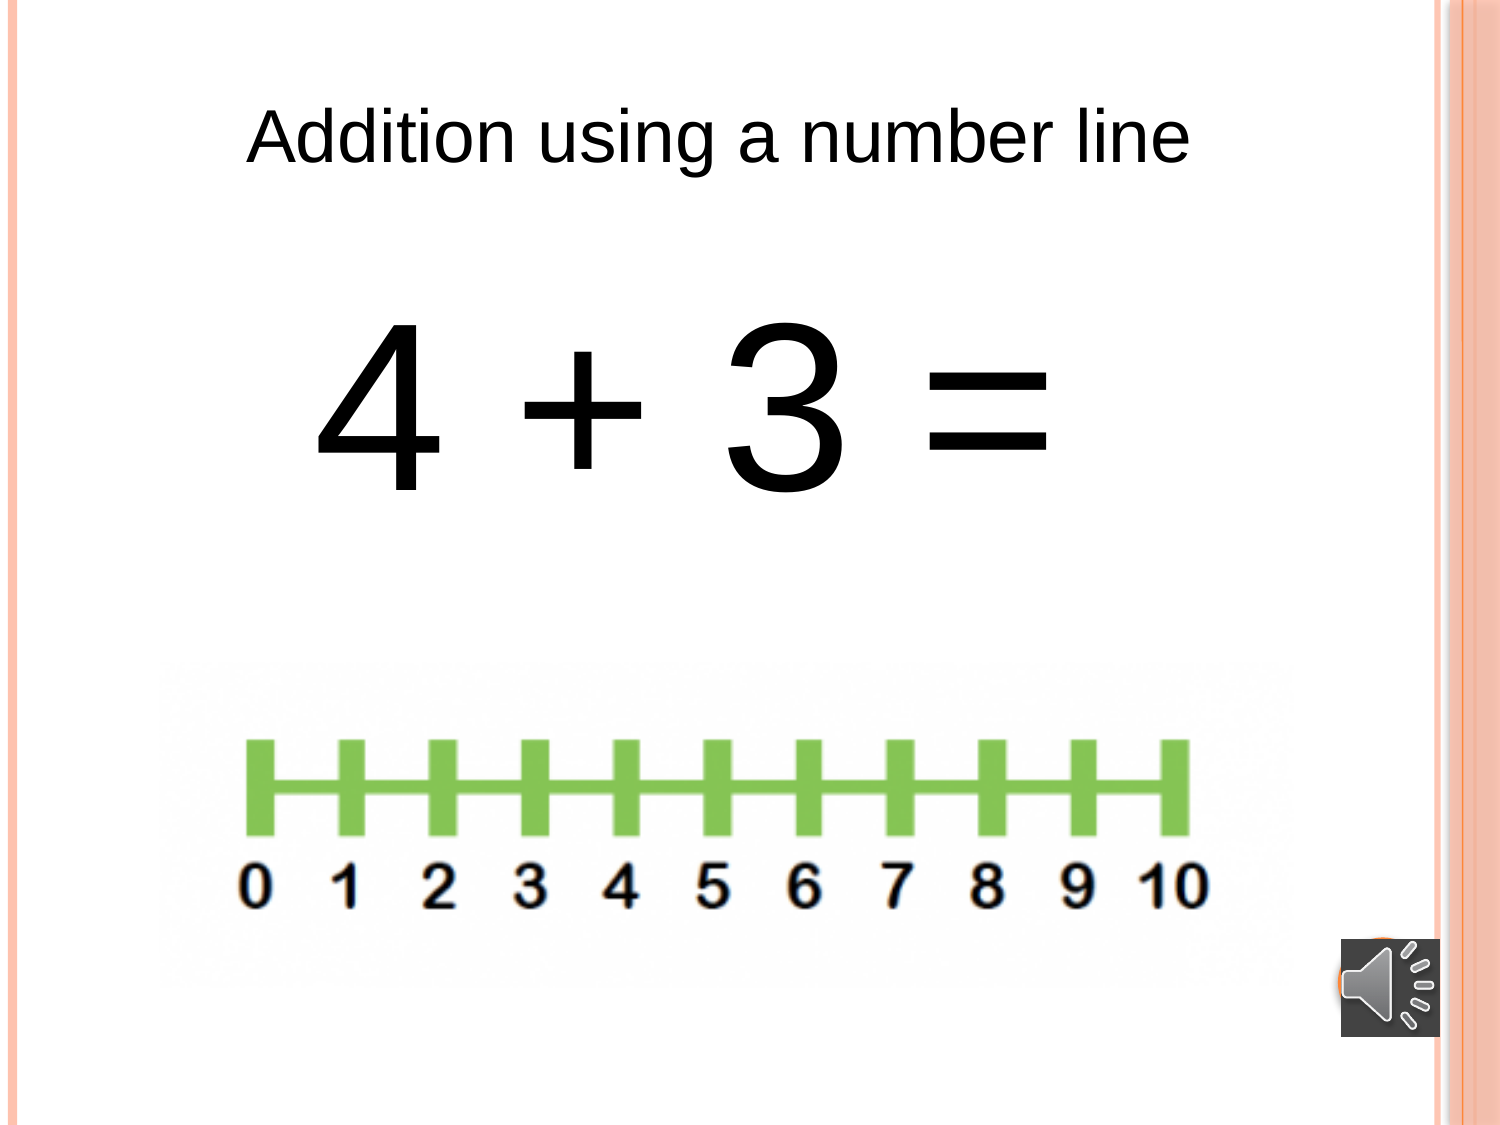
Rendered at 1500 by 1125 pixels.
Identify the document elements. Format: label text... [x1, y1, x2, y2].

text_box 4 + 3 = [298, 243, 1141, 546]
text_box Addition using a number line [188, 80, 1252, 186]
picture [1340, 937, 1442, 1039]
picture [158, 662, 1294, 989]
